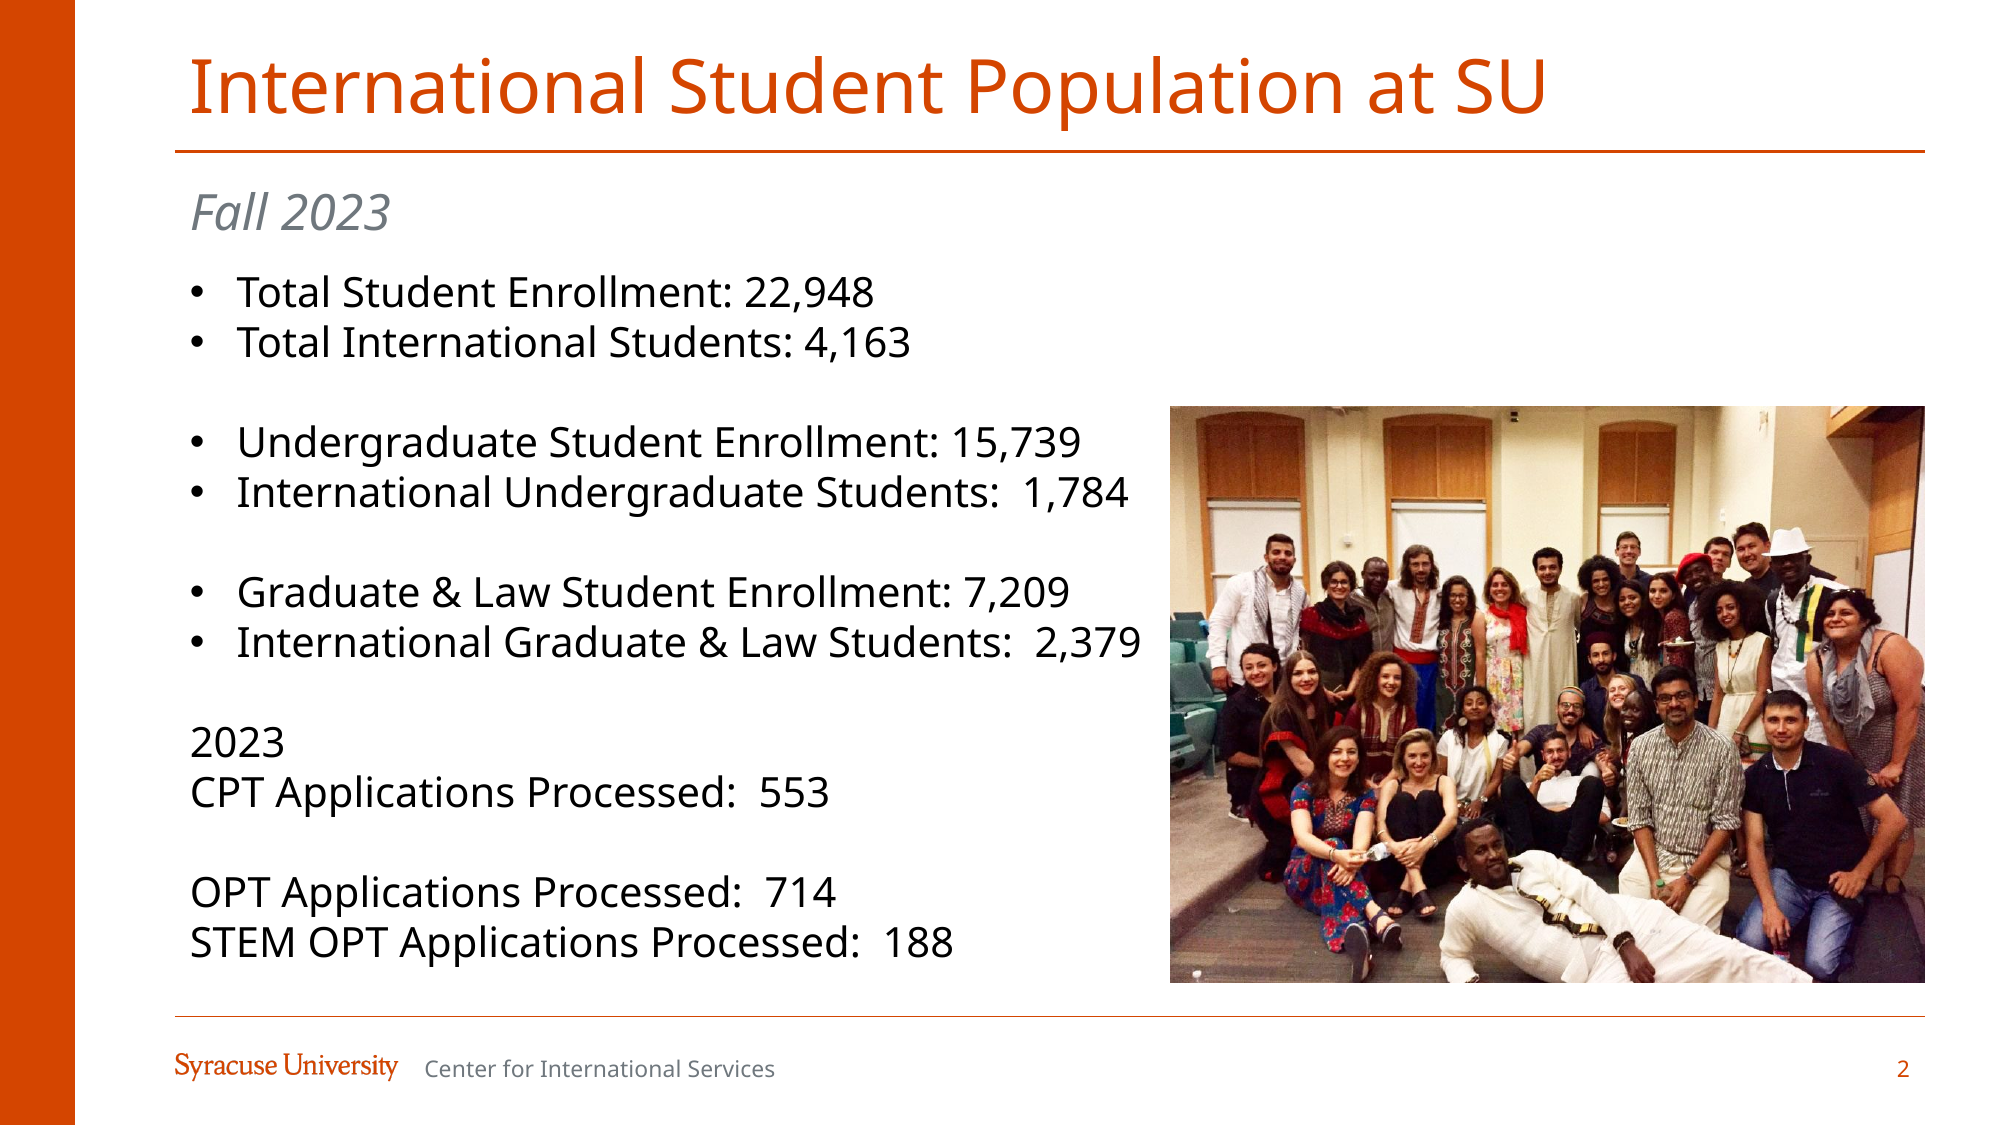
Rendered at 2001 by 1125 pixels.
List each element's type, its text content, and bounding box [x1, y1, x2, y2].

title International Student Population at SU [174, 41, 1925, 146]
list Center for International Services [409, 1039, 1826, 1100]
picture [174, 1074, 399, 1082]
picture [1169, 406, 1925, 983]
slide_number 2 [1826, 1039, 1925, 1100]
text_box Total Student Enrollment: 22,948 Total International Students: 4,163 Undergraduate Student Enrollment: 15,739 International Undergraduate Students: 1,784 Graduate & Law Student Enrollment: 7,209 International Graduate & Law Students: 2,379 2023 CPT Applications Processed: 553 OPT Applications Processed: 714 STEM OPT Applications Processed: 188 [174, 258, 1320, 1074]
list Fall 2023 [174, 179, 1925, 259]
